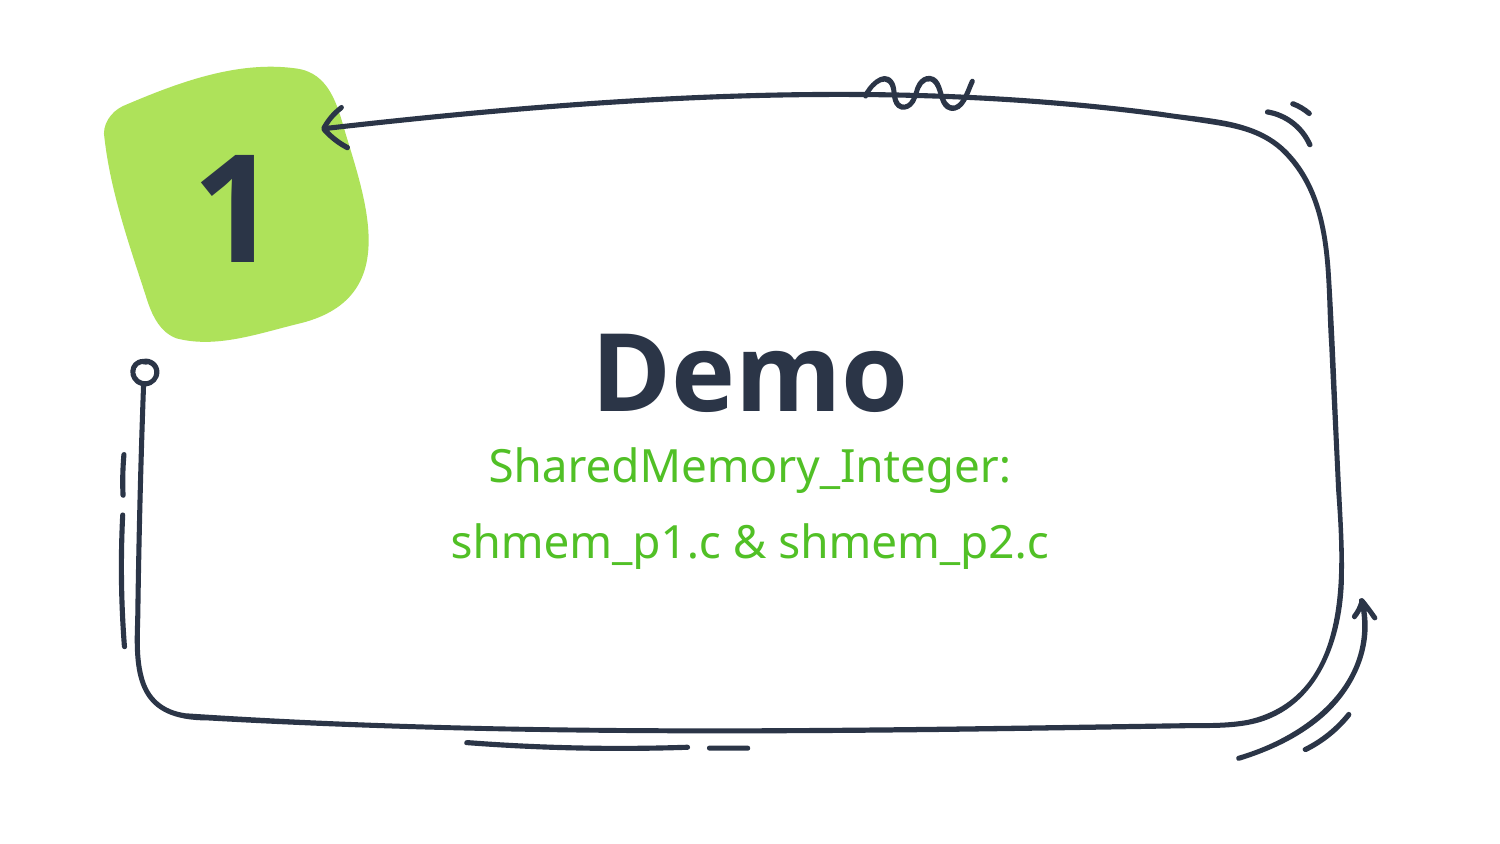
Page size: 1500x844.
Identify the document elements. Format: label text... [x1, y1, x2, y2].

text_box 1 [112, 80, 358, 325]
title Demo [290, 324, 1210, 435]
subtitle SharedMemory_Integer: shmem_p1.c & shmem_p2.c [290, 437, 1210, 553]
